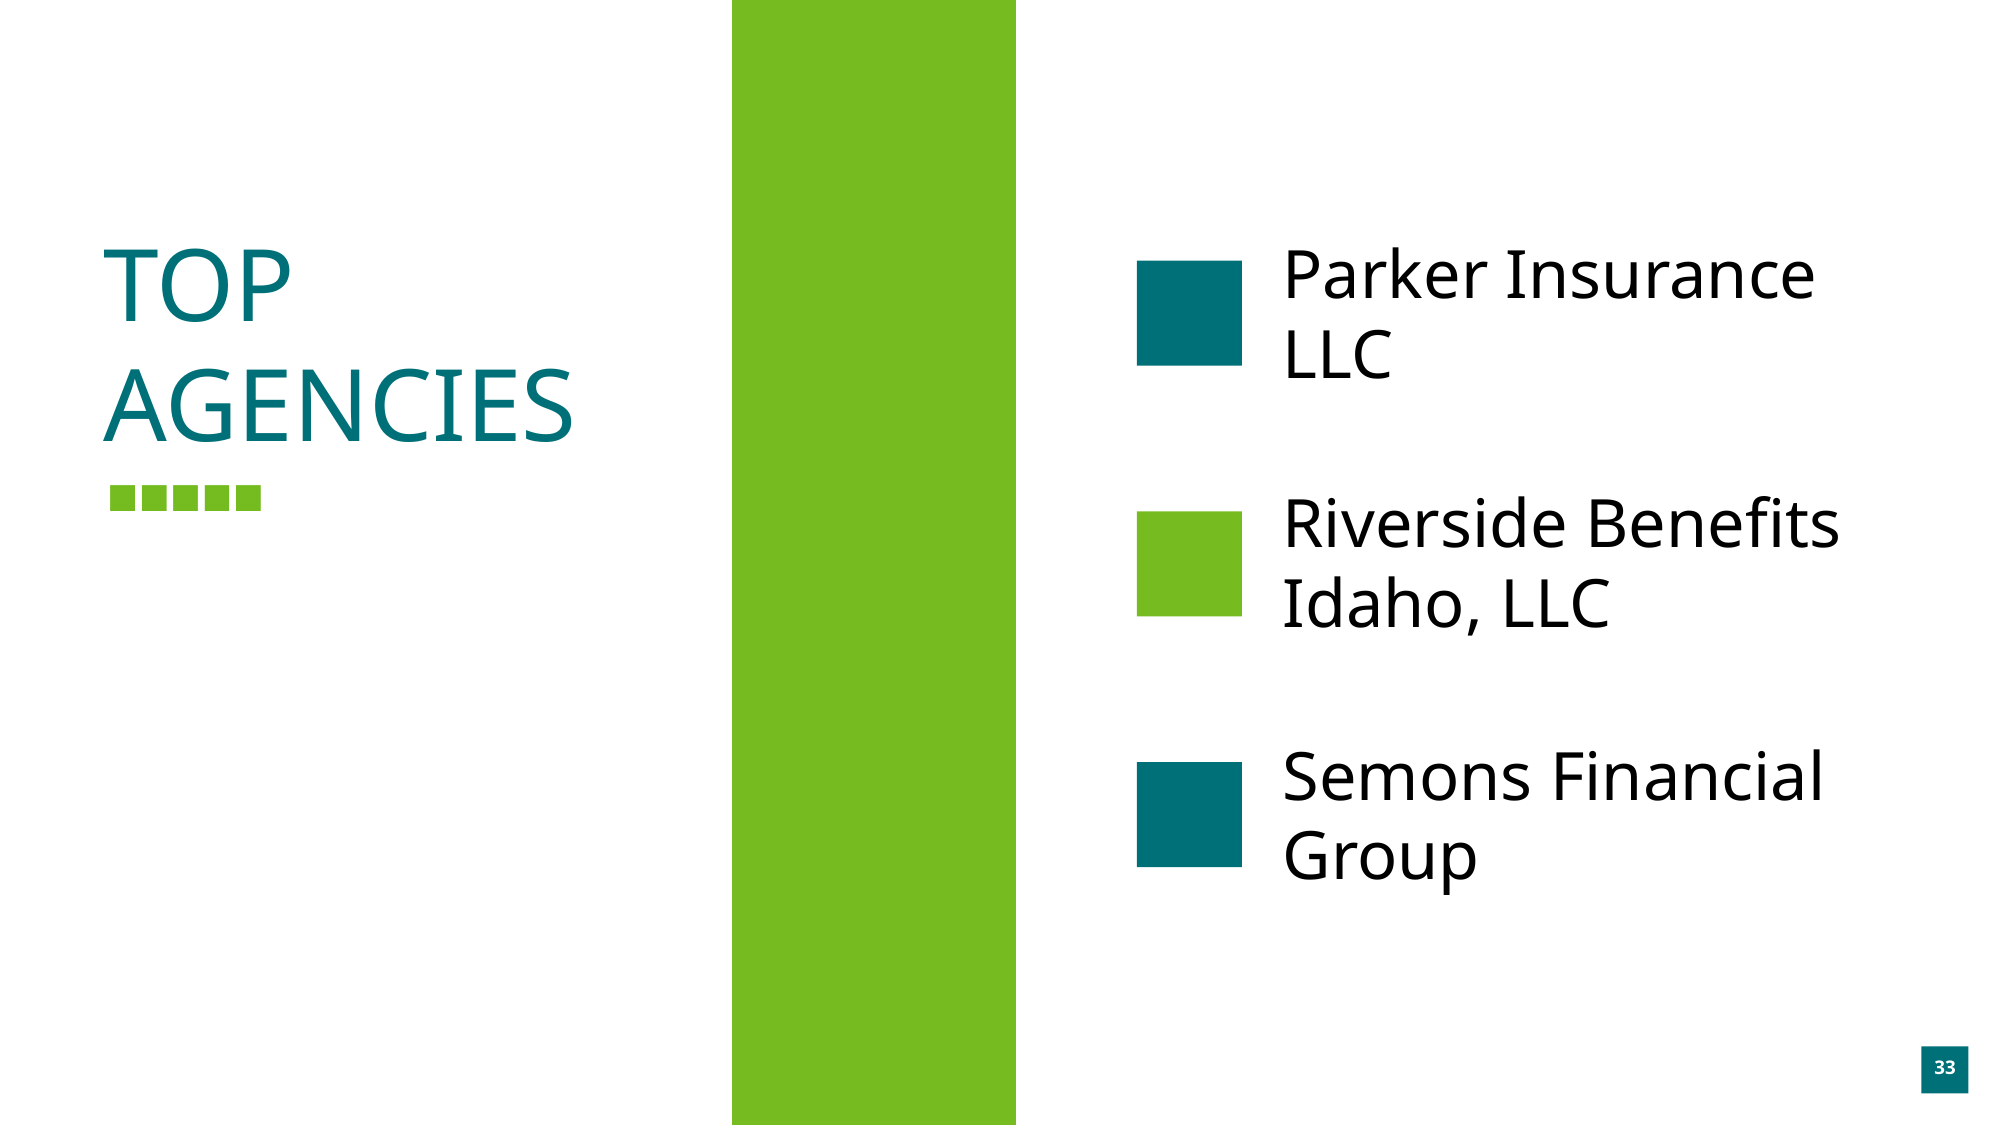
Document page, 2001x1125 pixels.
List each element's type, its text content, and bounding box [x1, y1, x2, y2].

text_box [731, 0, 1017, 1125]
text_box Riverside Benefits Idaho, LLC [1267, 473, 2000, 651]
text_box [1136, 260, 1243, 367]
picture [110, 485, 261, 511]
text_box TOP AGENCIES [88, 157, 731, 469]
text_box Parker Insurance LLC [1267, 224, 1867, 383]
text_box Semons Financial Group [1267, 725, 1890, 903]
text_box [1136, 510, 1243, 617]
text_box [1136, 761, 1243, 868]
slide_number 33 [1906, 1045, 1984, 1093]
